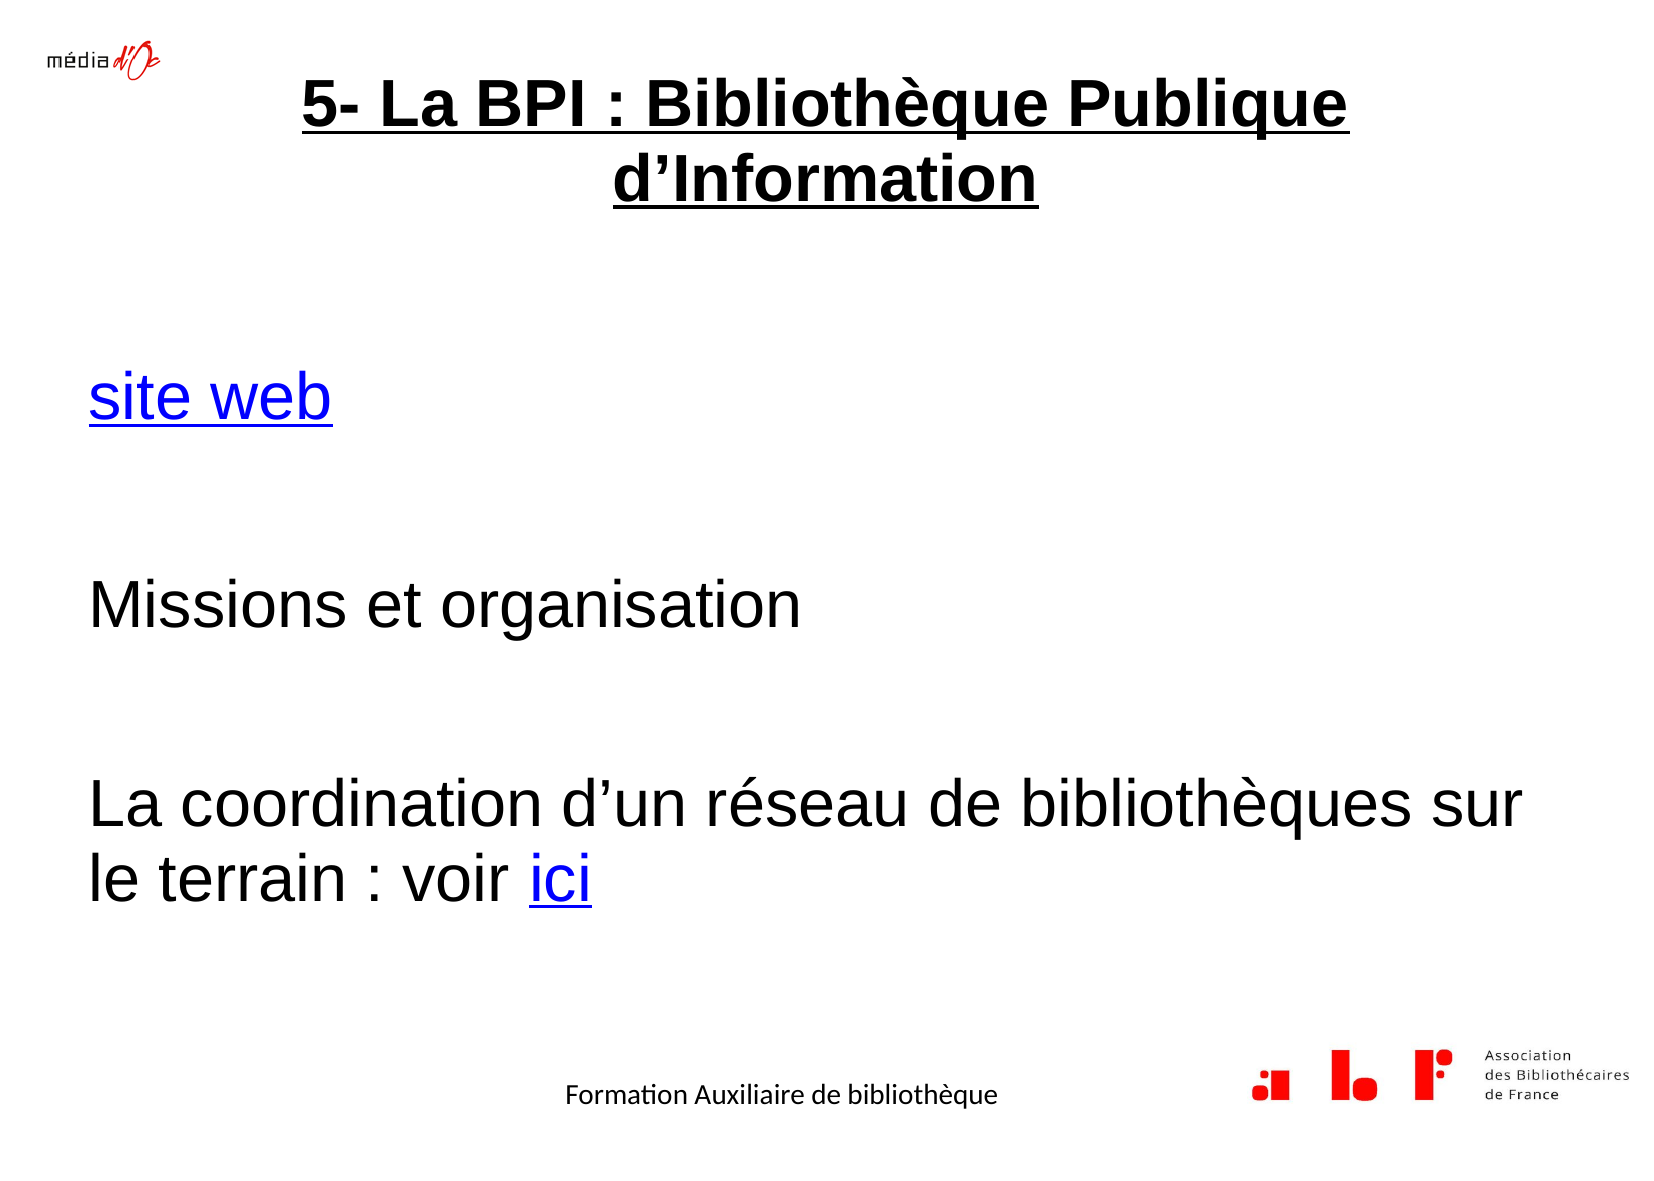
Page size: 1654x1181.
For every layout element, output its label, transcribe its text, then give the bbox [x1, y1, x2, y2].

picture [1247, 973, 1632, 1180]
picture [29, 27, 230, 117]
text_box 5- La BPI : Bibliothèque Publique d’Information [82, 80, 1570, 278]
text_box site web Missions et organisation La coordination d’un réseau de bibliothèques sur le terrain : voir ici [88, 281, 1576, 1034]
text_box Formation Auxiliaire de bibliothèque [565, 1075, 1089, 1156]
